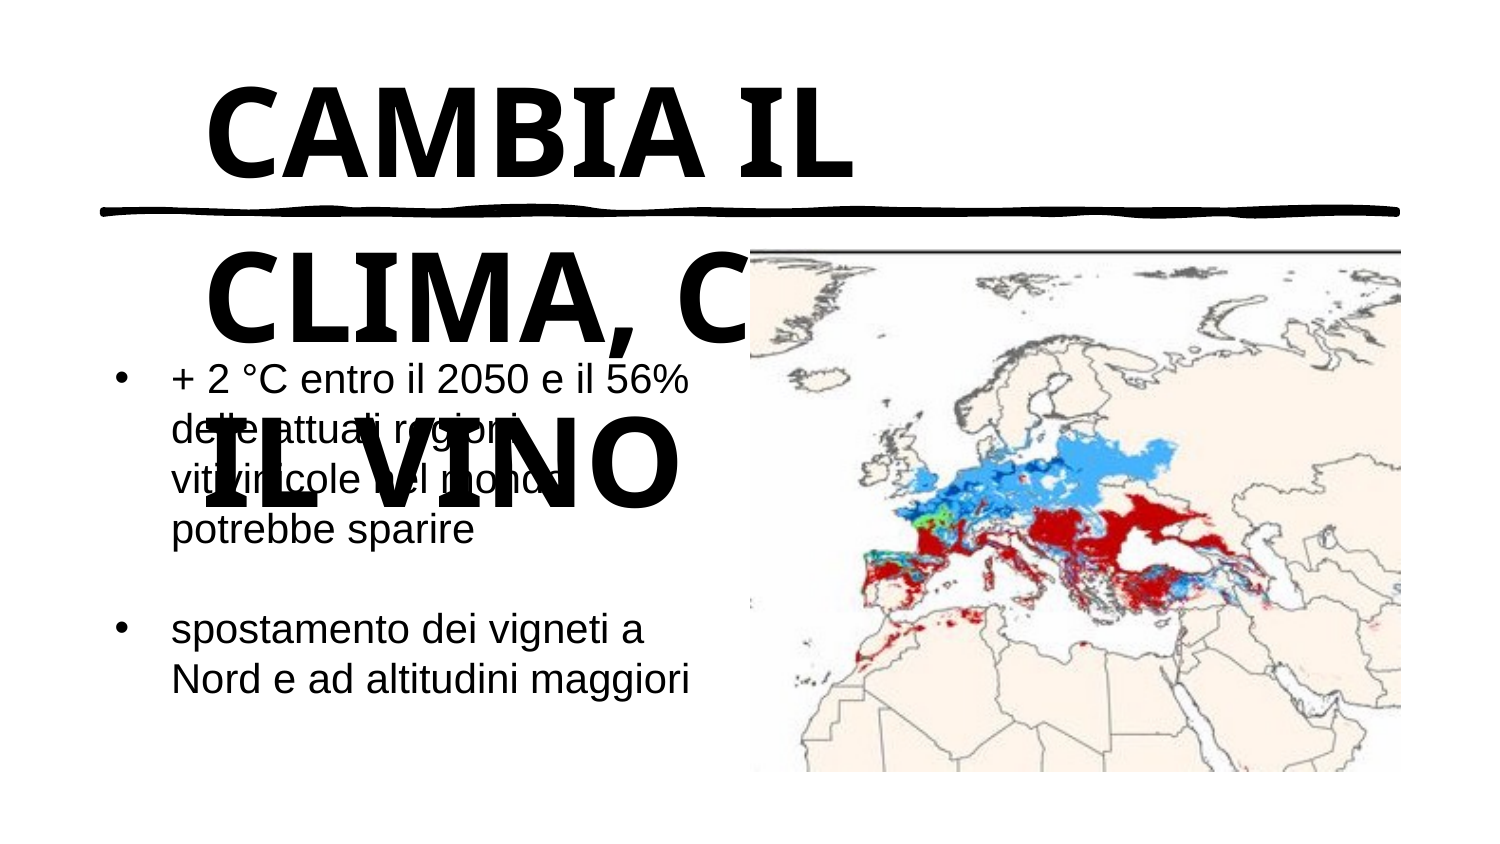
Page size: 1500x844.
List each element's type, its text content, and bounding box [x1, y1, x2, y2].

list CAMBIA IL CLIMA, CAMBIA IL VINO [187, 29, 1313, 553]
picture [749, 248, 1401, 773]
text_box + 2 °C entro il 2050 e il 56% delle attuali regioni vitivinicole nel mondo potrebbe sparire spostamento dei vigneti a Nord e ad altitudini maggiori [99, 344, 726, 844]
